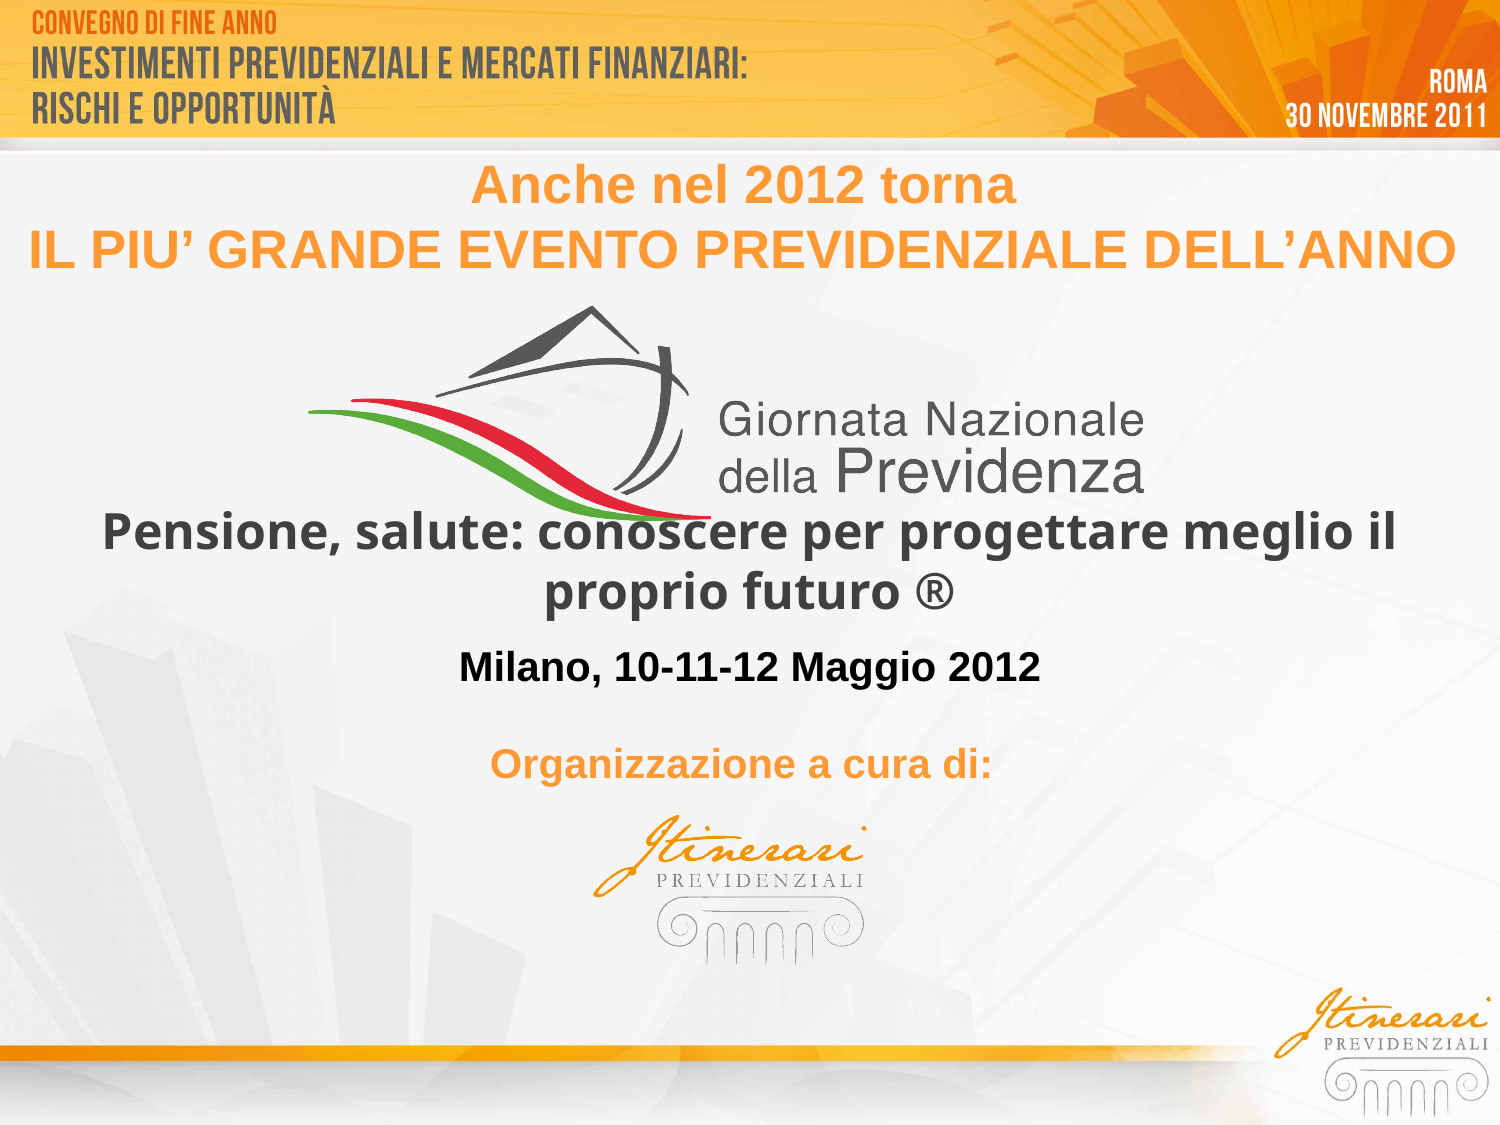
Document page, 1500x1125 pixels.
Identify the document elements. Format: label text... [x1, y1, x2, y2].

text_box Anche nel 2012 torna IL PIU’ GRANDE EVENTO PREVIDENZIALE DELL’ANNO [0, 125, 1500, 303]
picture [0, 292, 1500, 534]
text_box Milano, 10-11-12 Maggio 2012 [135, 632, 1365, 697]
picture [0, 628, 1500, 704]
picture [0, 0, 1500, 125]
text_box Organizzazione a cura di: [0, 704, 1500, 870]
picture [0, 815, 1500, 1125]
text_box Pensione, salute: conoscere per progettare meglio il proprio futuro ® [0, 492, 1500, 628]
